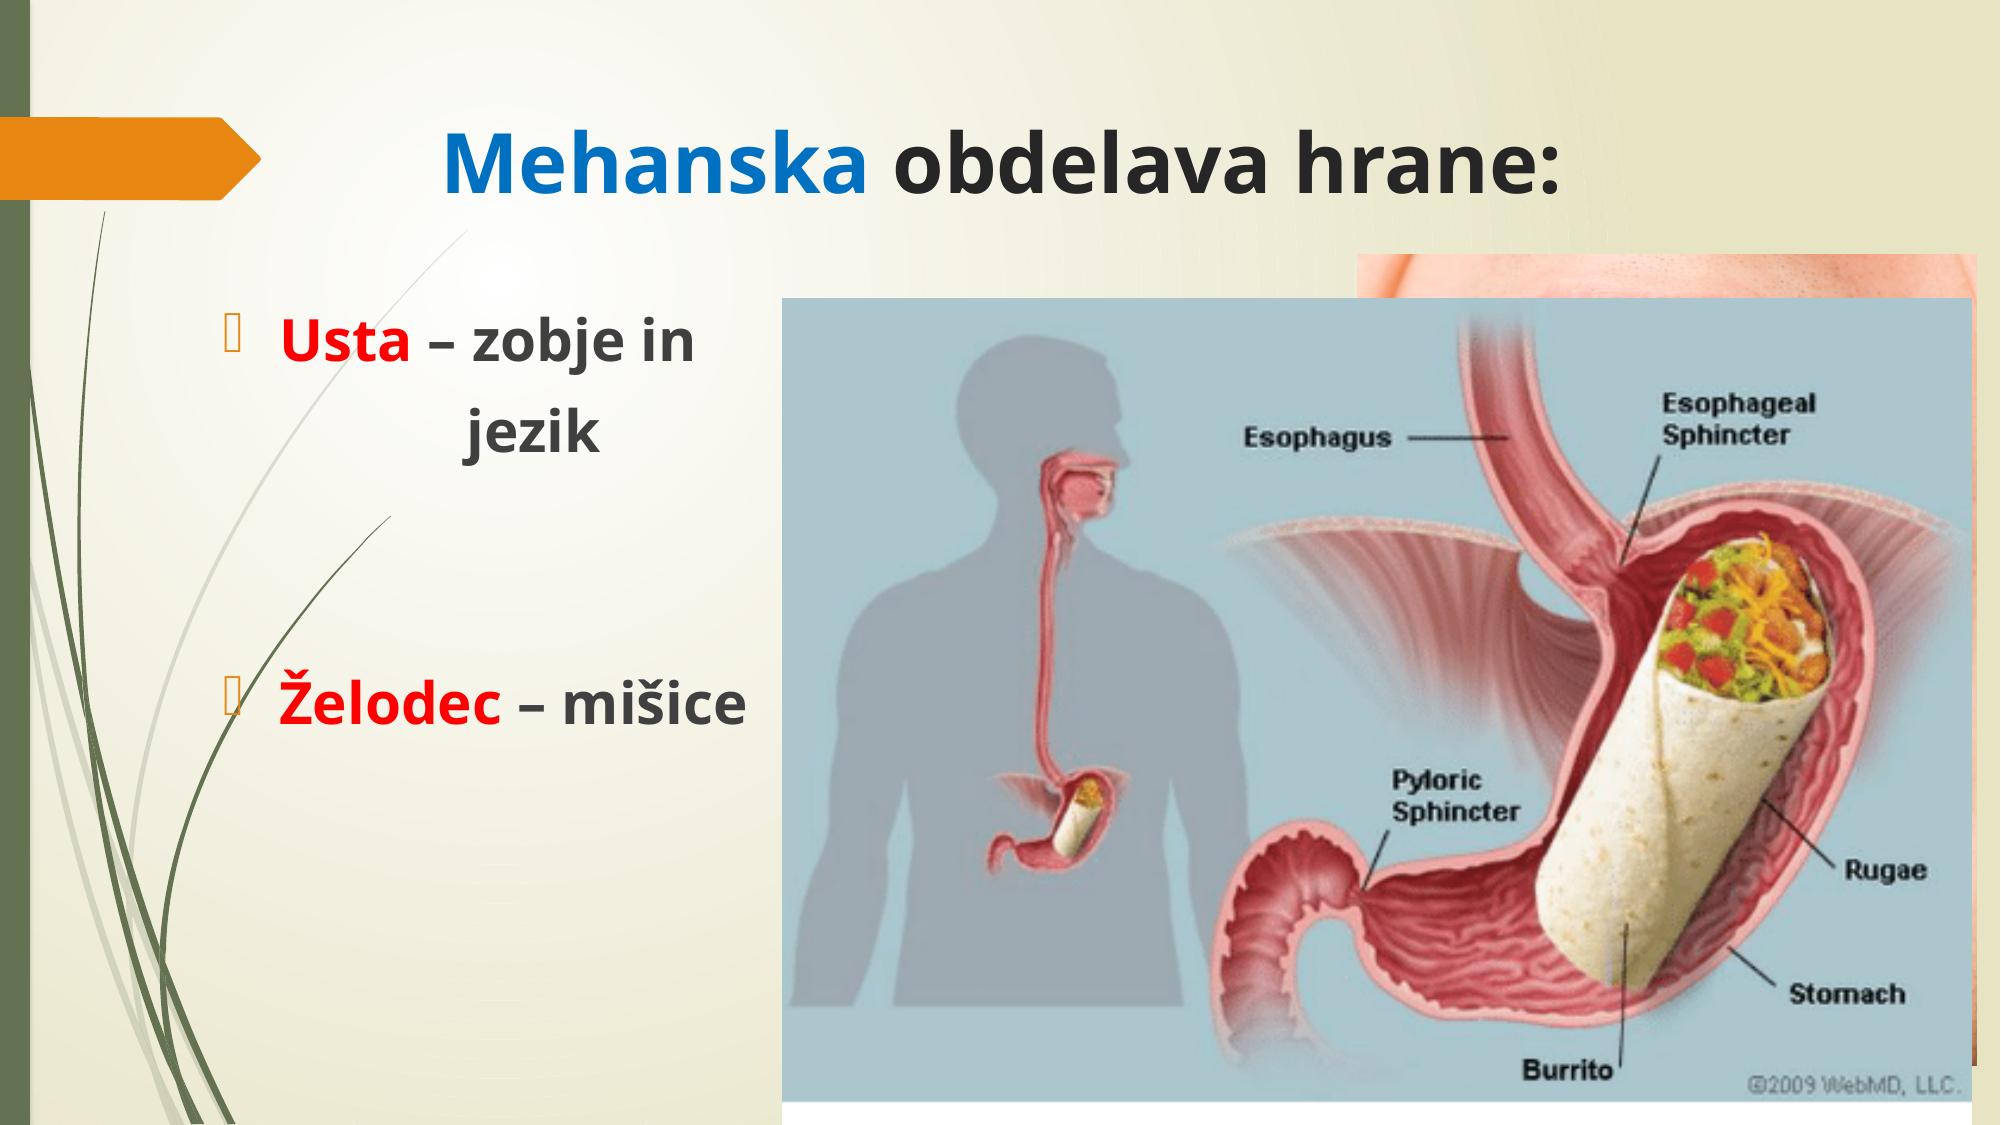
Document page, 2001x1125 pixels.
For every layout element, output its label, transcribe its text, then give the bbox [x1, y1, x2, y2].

list Usta – zobje in jezik Želodec – mišice [207, 295, 1351, 1063]
title Mehanska obdelava hrane: [425, 102, 1888, 253]
picture [782, 254, 1978, 1125]
